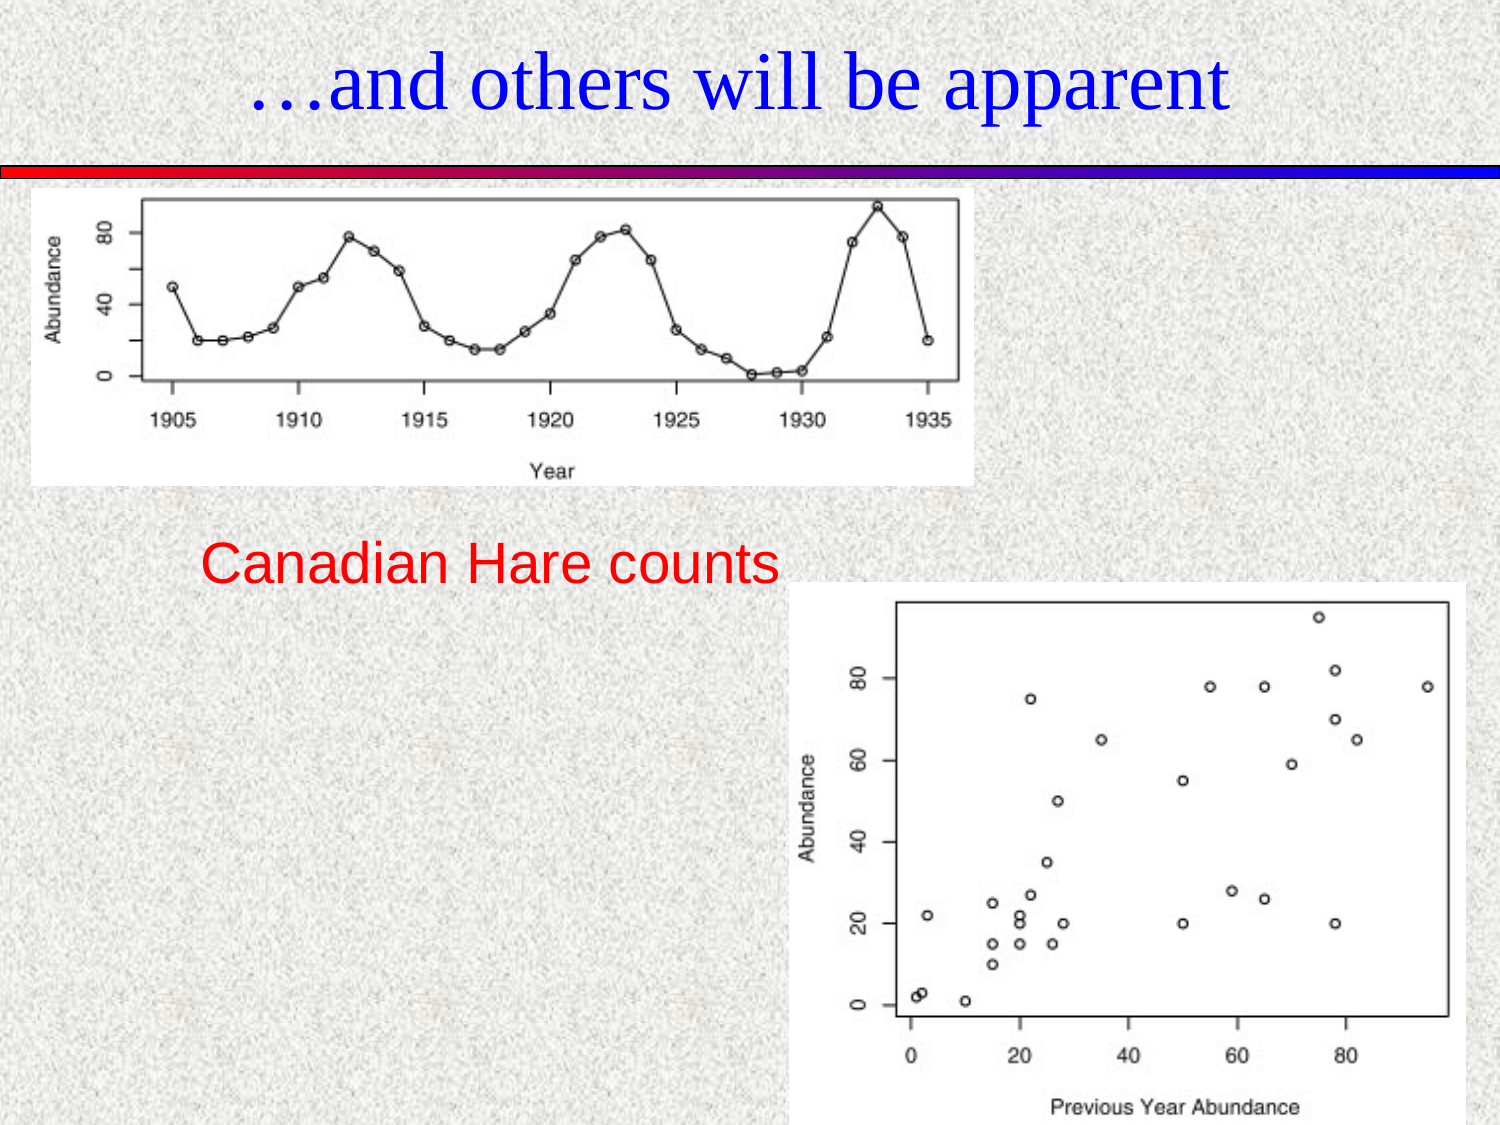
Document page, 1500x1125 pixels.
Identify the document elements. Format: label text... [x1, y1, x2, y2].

text_box Canadian Hare counts [185, 517, 824, 603]
picture [0, 179, 1500, 1125]
title …and others will be apparent [165, 0, 1312, 153]
picture [0, 0, 1500, 165]
